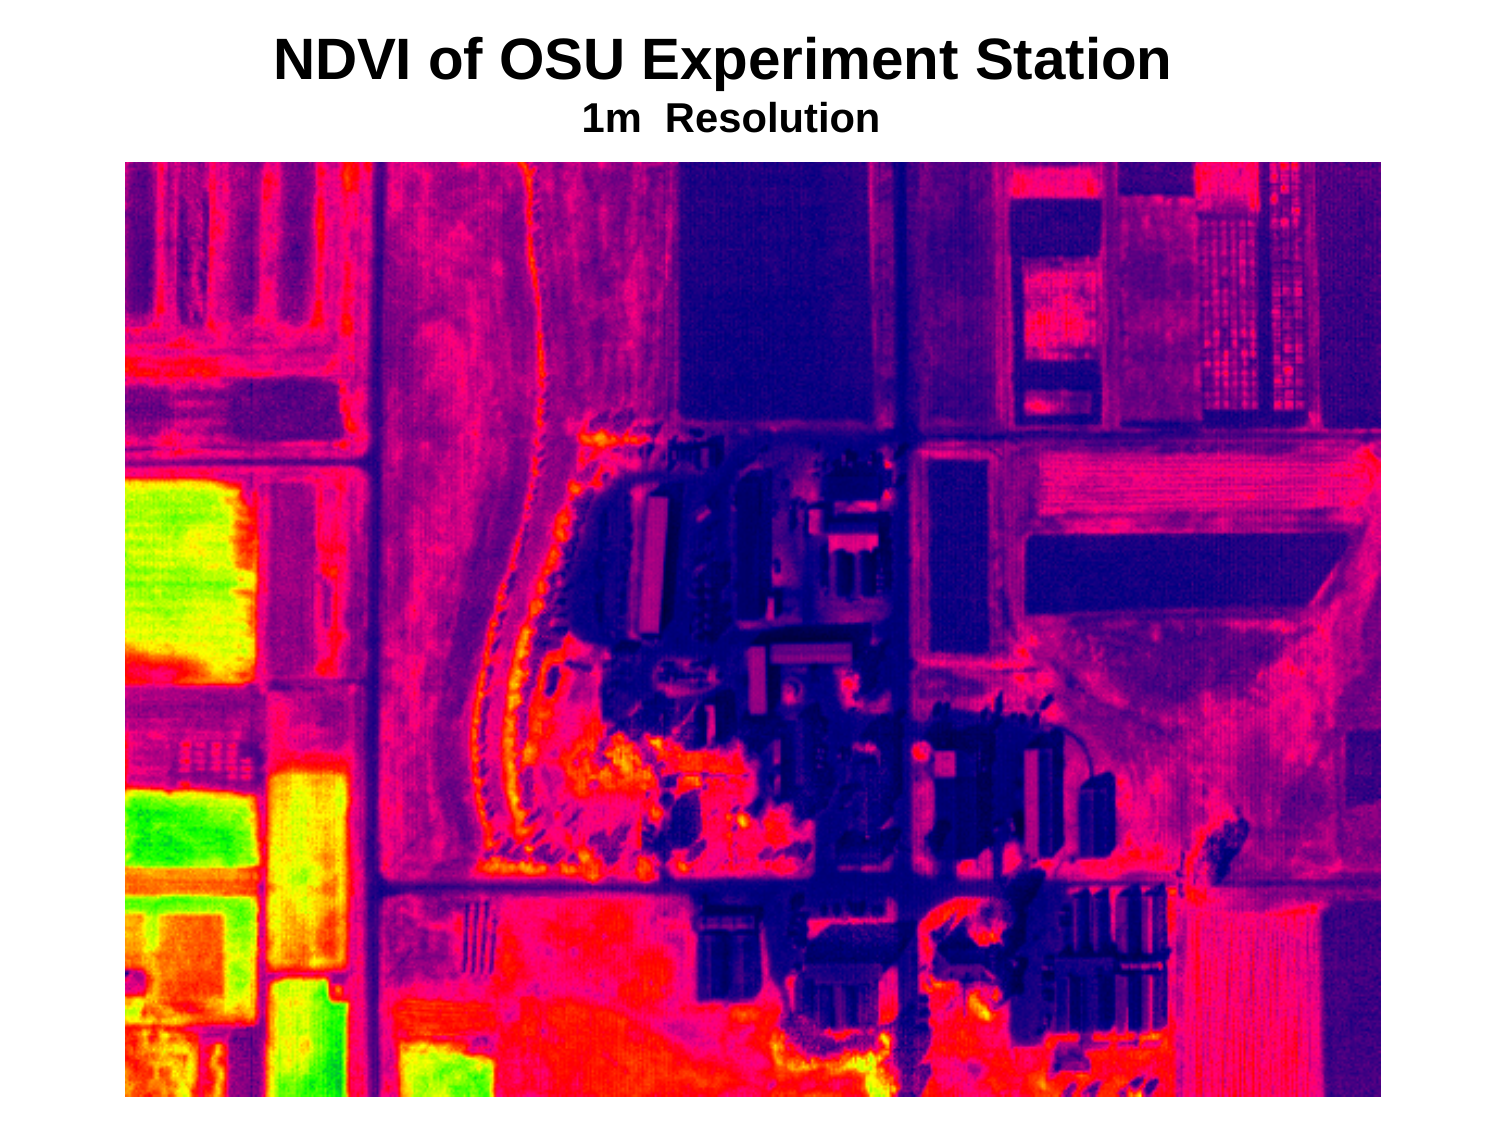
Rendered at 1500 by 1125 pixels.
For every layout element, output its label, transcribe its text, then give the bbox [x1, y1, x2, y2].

picture [124, 162, 1381, 1097]
title NDVI of OSU Experiment Station 1m Resolution [74, 0, 1388, 163]
